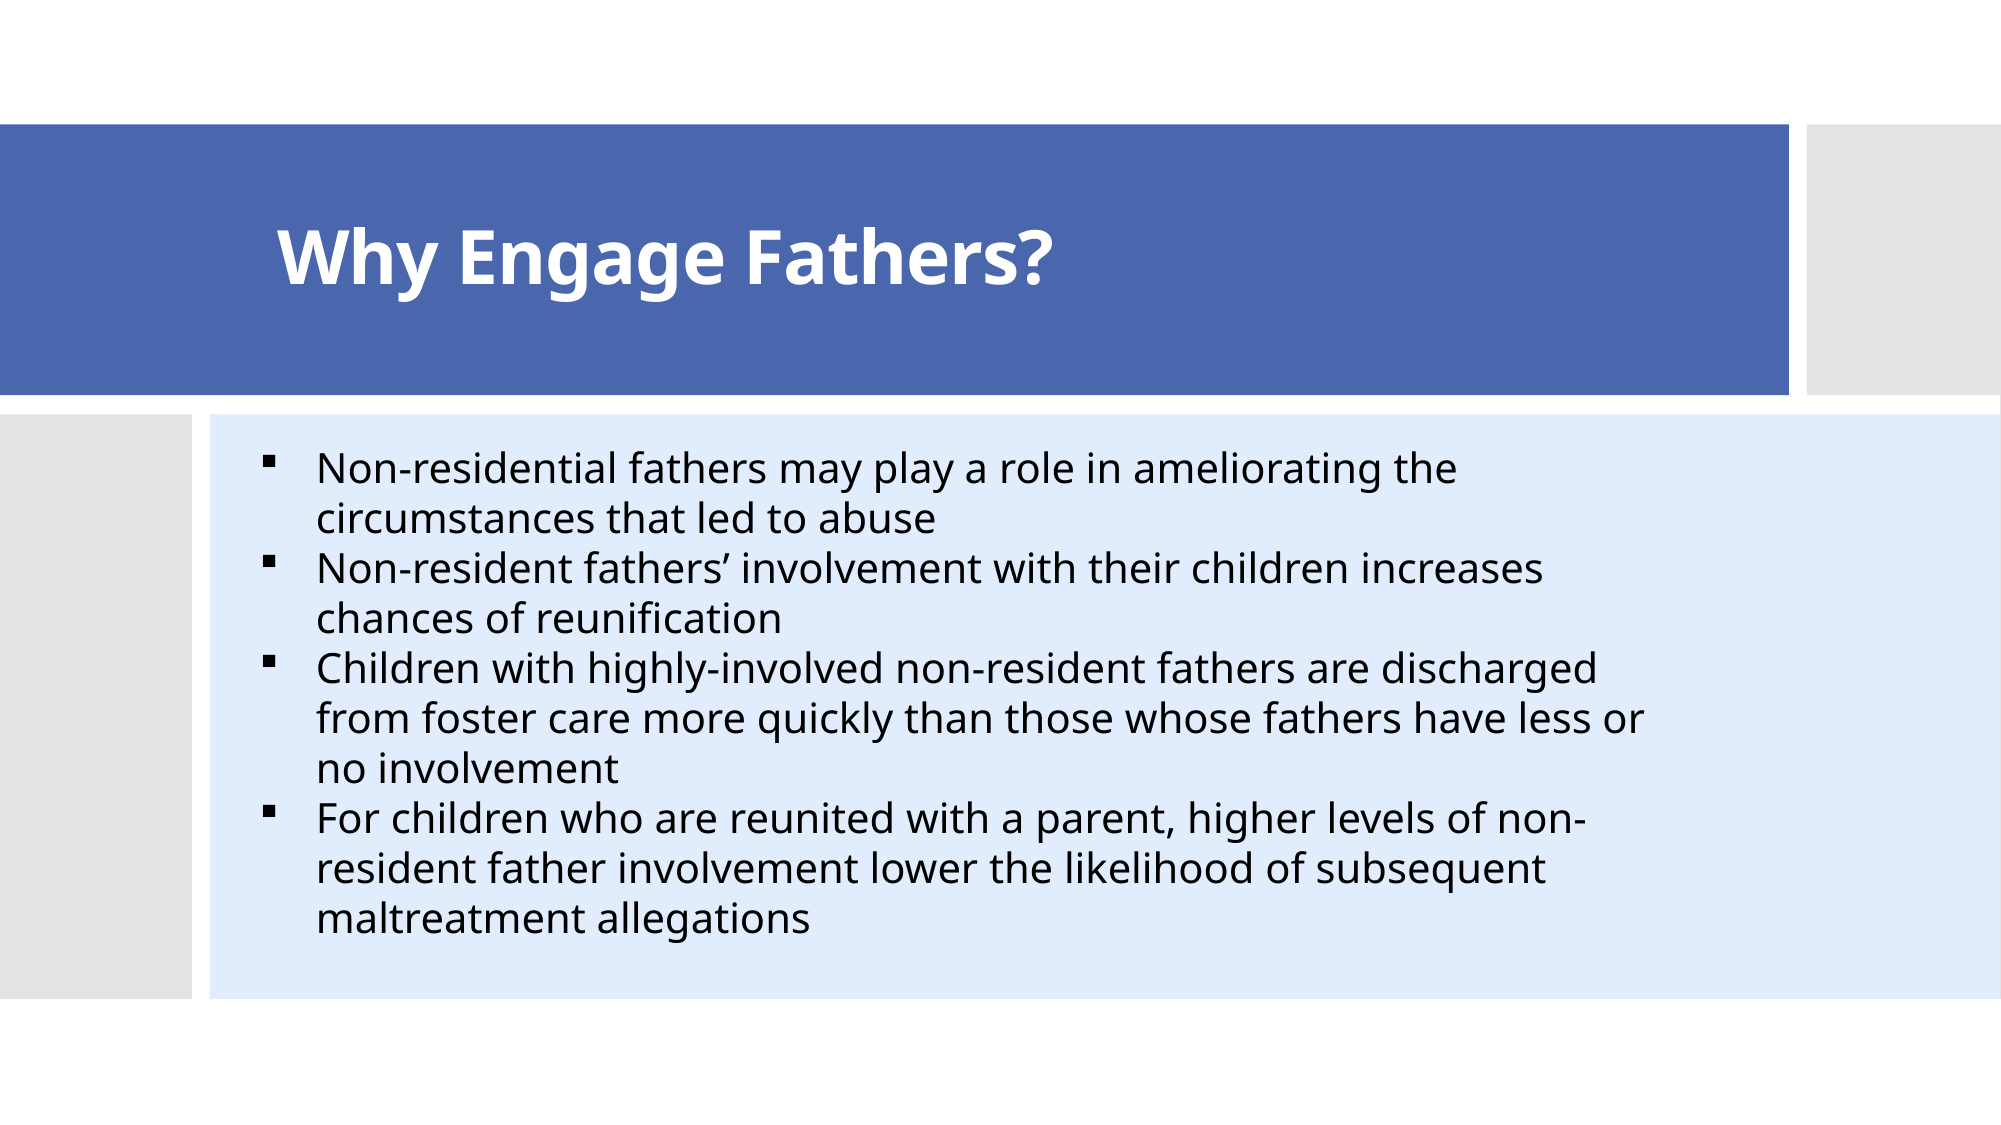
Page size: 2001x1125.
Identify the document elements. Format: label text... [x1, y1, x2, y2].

text_box [1806, 124, 2000, 396]
text_box [209, 414, 2000, 1000]
text_box Non-residential fathers may play a role in ameliorating the circumstances that led to abuse Non-resident fathers’ involvement with their children increases chances of reunification Children with highly-involved non-resident fathers are discharged from foster care more quickly than those whose fathers have less or no involvement For children who are reunited with a parent, higher levels of non-resident father involvement lower the likelihood of subsequent maltreatment allegations [244, 434, 1664, 1000]
title Why Engage Fathers? [262, 178, 1737, 343]
list [281, 429, 1756, 1013]
text_box [0, 124, 1790, 396]
text_box [0, 0, 2000, 1125]
text_box [0, 414, 193, 1000]
